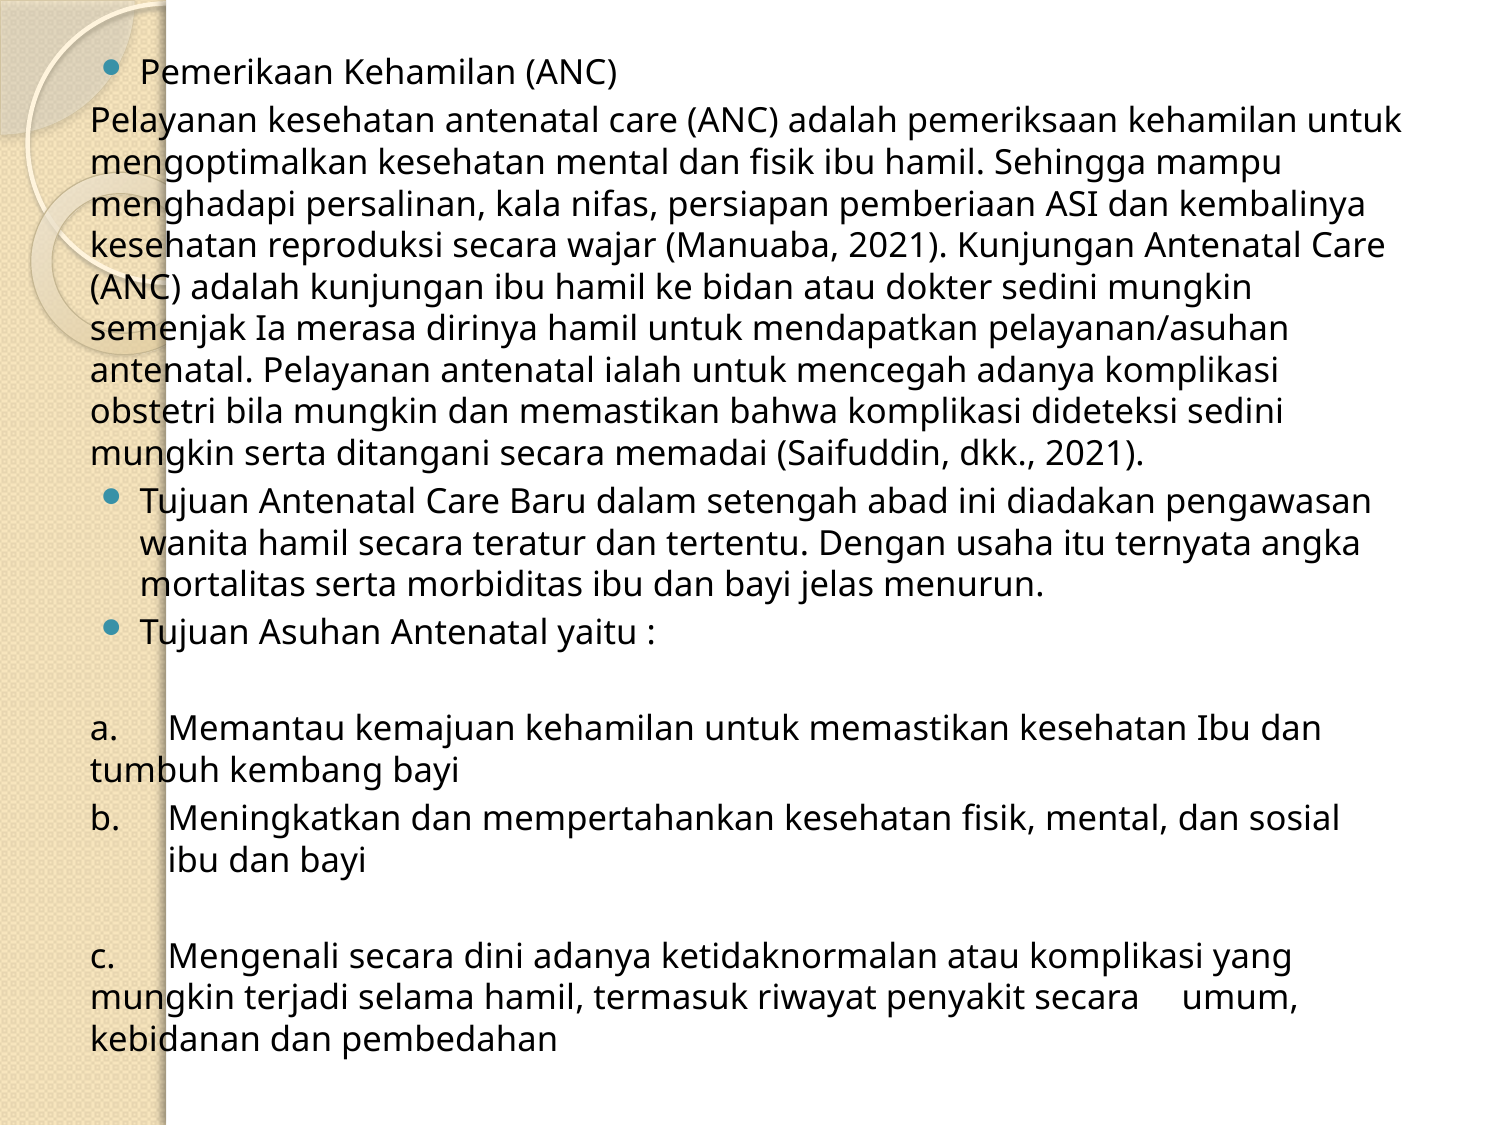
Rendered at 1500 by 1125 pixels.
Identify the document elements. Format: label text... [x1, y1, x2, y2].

list Pemerikaan Kehamilan (ANC) Pelayanan kesehatan antenatal care (ANC) adalah pemeriksaan kehamilan untuk mengoptimalkan kesehatan mental dan fisik ibu hamil. Sehingga mampu menghadapi persalinan, kala nifas, persiapan pemberiaan ASI dan kembalinya kesehatan reproduksi secara wajar (Manuaba, 2021). Kunjungan Antenatal Care (ANC) adalah kunjungan ibu hamil ke bidan atau dokter sedini mungkin semenjak Ia merasa dirinya hamil untuk mendapatkan pelayanan/asuhan antenatal. Pelayanan antenatal ialah untuk mencegah adanya komplikasi obstetri bila mungkin dan memastikan bahwa komplikasi dideteksi sedini mungkin serta ditangani secara memadai (Saifuddin, dkk., 2021). Tujuan Antenatal Care Baru dalam setengah abad ini diadakan pengawasan wanita hamil secara teratur dan tertentu. Dengan usaha itu ternyata angka mortalitas serta morbiditas ibu dan bayi jelas menurun. Tujuan Asuhan Antenatal yaitu : a. Memantau kemajuan kehamilan untuk memastikan kesehatan Ibu dan tumbuh kembang bayi b. Meningkatkan dan mempertahankan kesehatan fisik, mental, dan sosial ibu dan bayi c. Mengenali secara dini adanya ketidaknormalan atau komplikasi yang mungkin terjadi selama hamil, termasuk riwayat penyakit secara umum, kebidanan dan pembedahan [75, 42, 1425, 1083]
